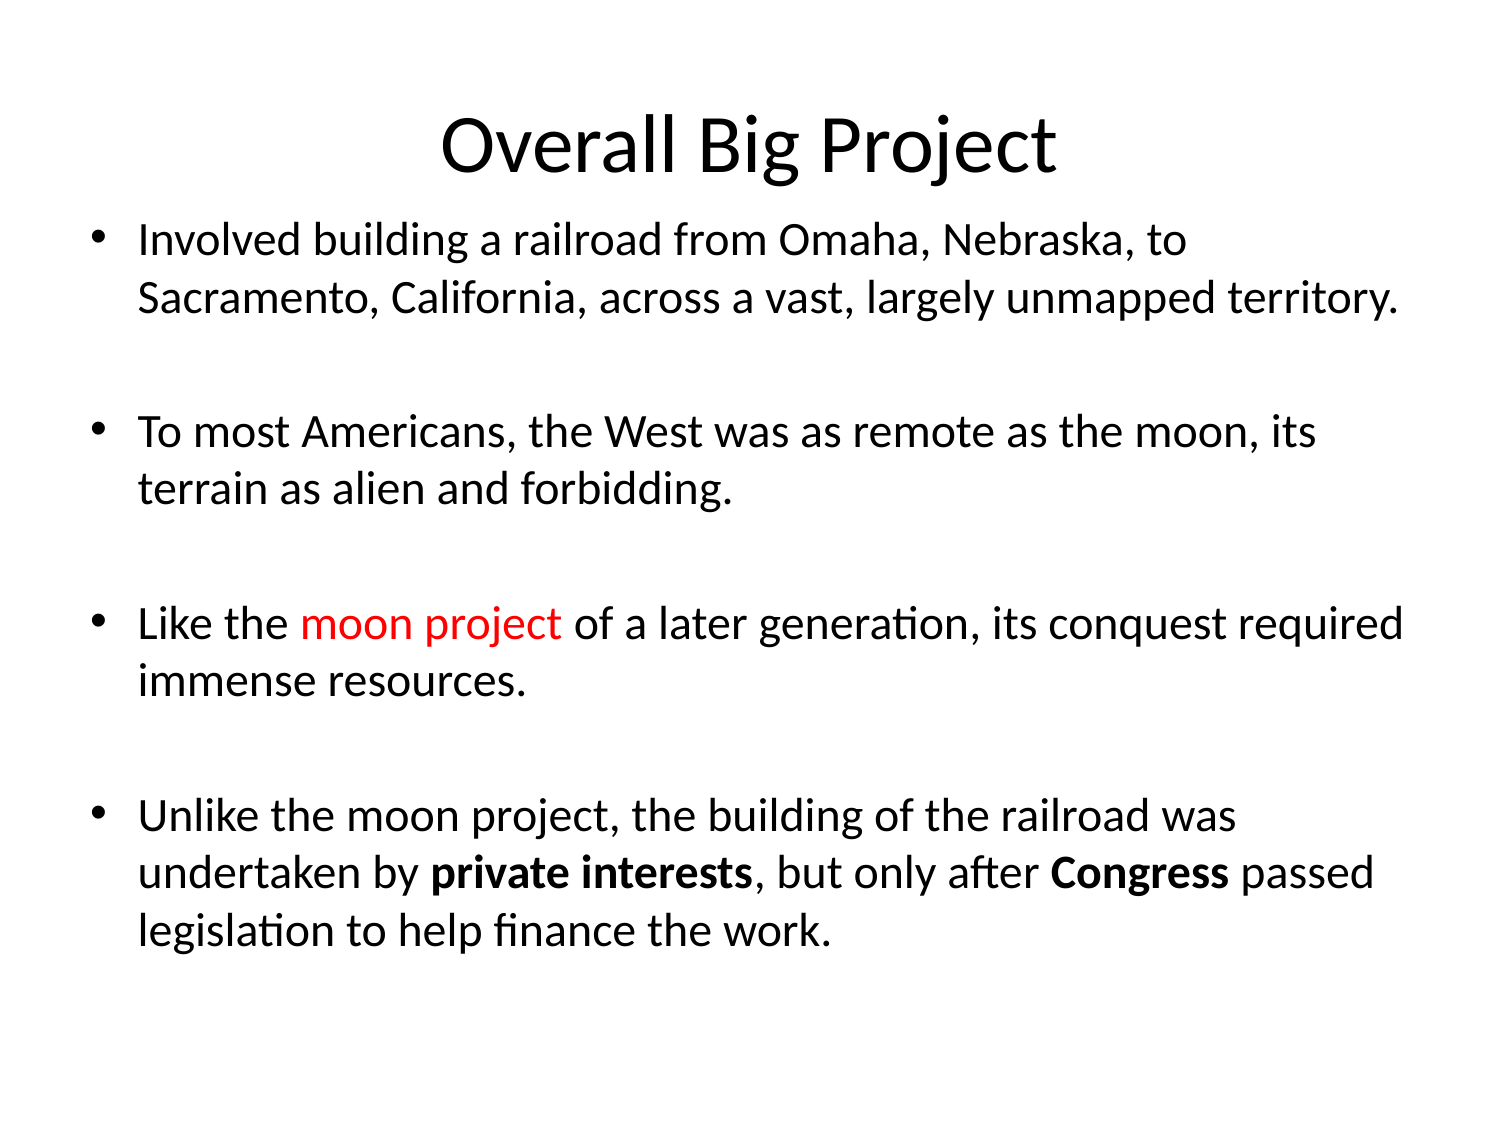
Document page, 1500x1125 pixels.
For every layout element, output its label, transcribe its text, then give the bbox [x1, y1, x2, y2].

list Involved building a railroad from Omaha, Nebraska, to Sacramento, California, across a vast, largely unmapped territory. To most Americans, the West was as remote as the moon, its terrain as alien and forbidding. Like the moon project of a later generation, its conquest required immense resources. Unlike the moon project, the building of the railroad was undertaken by private interests, but only after Congress passed legislation to help finance the work. [75, 200, 1425, 1005]
title Overall Big Project [75, 45, 1425, 200]
